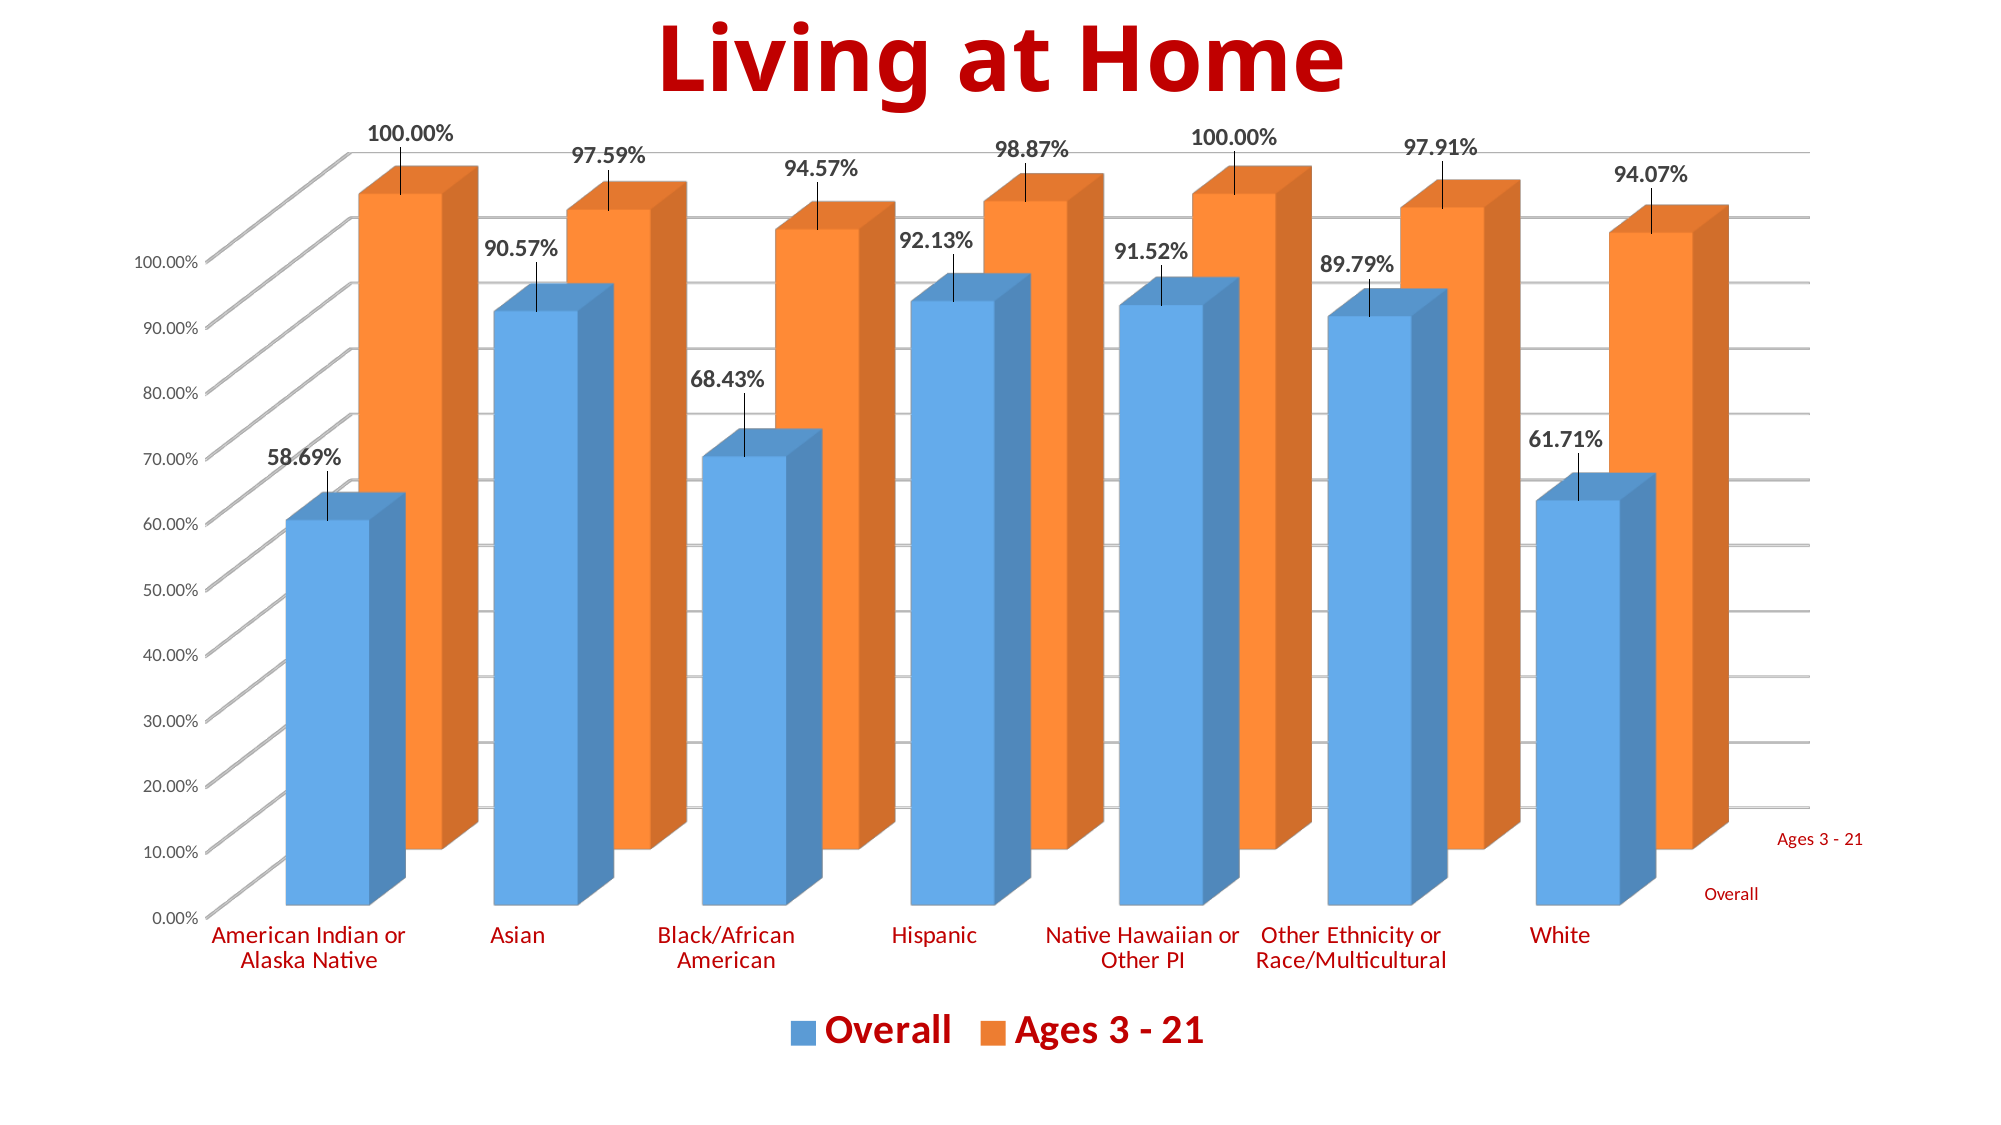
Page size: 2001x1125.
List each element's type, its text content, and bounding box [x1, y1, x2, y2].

chart [71, 122, 1926, 1063]
title Living at Home [138, 0, 1864, 122]
